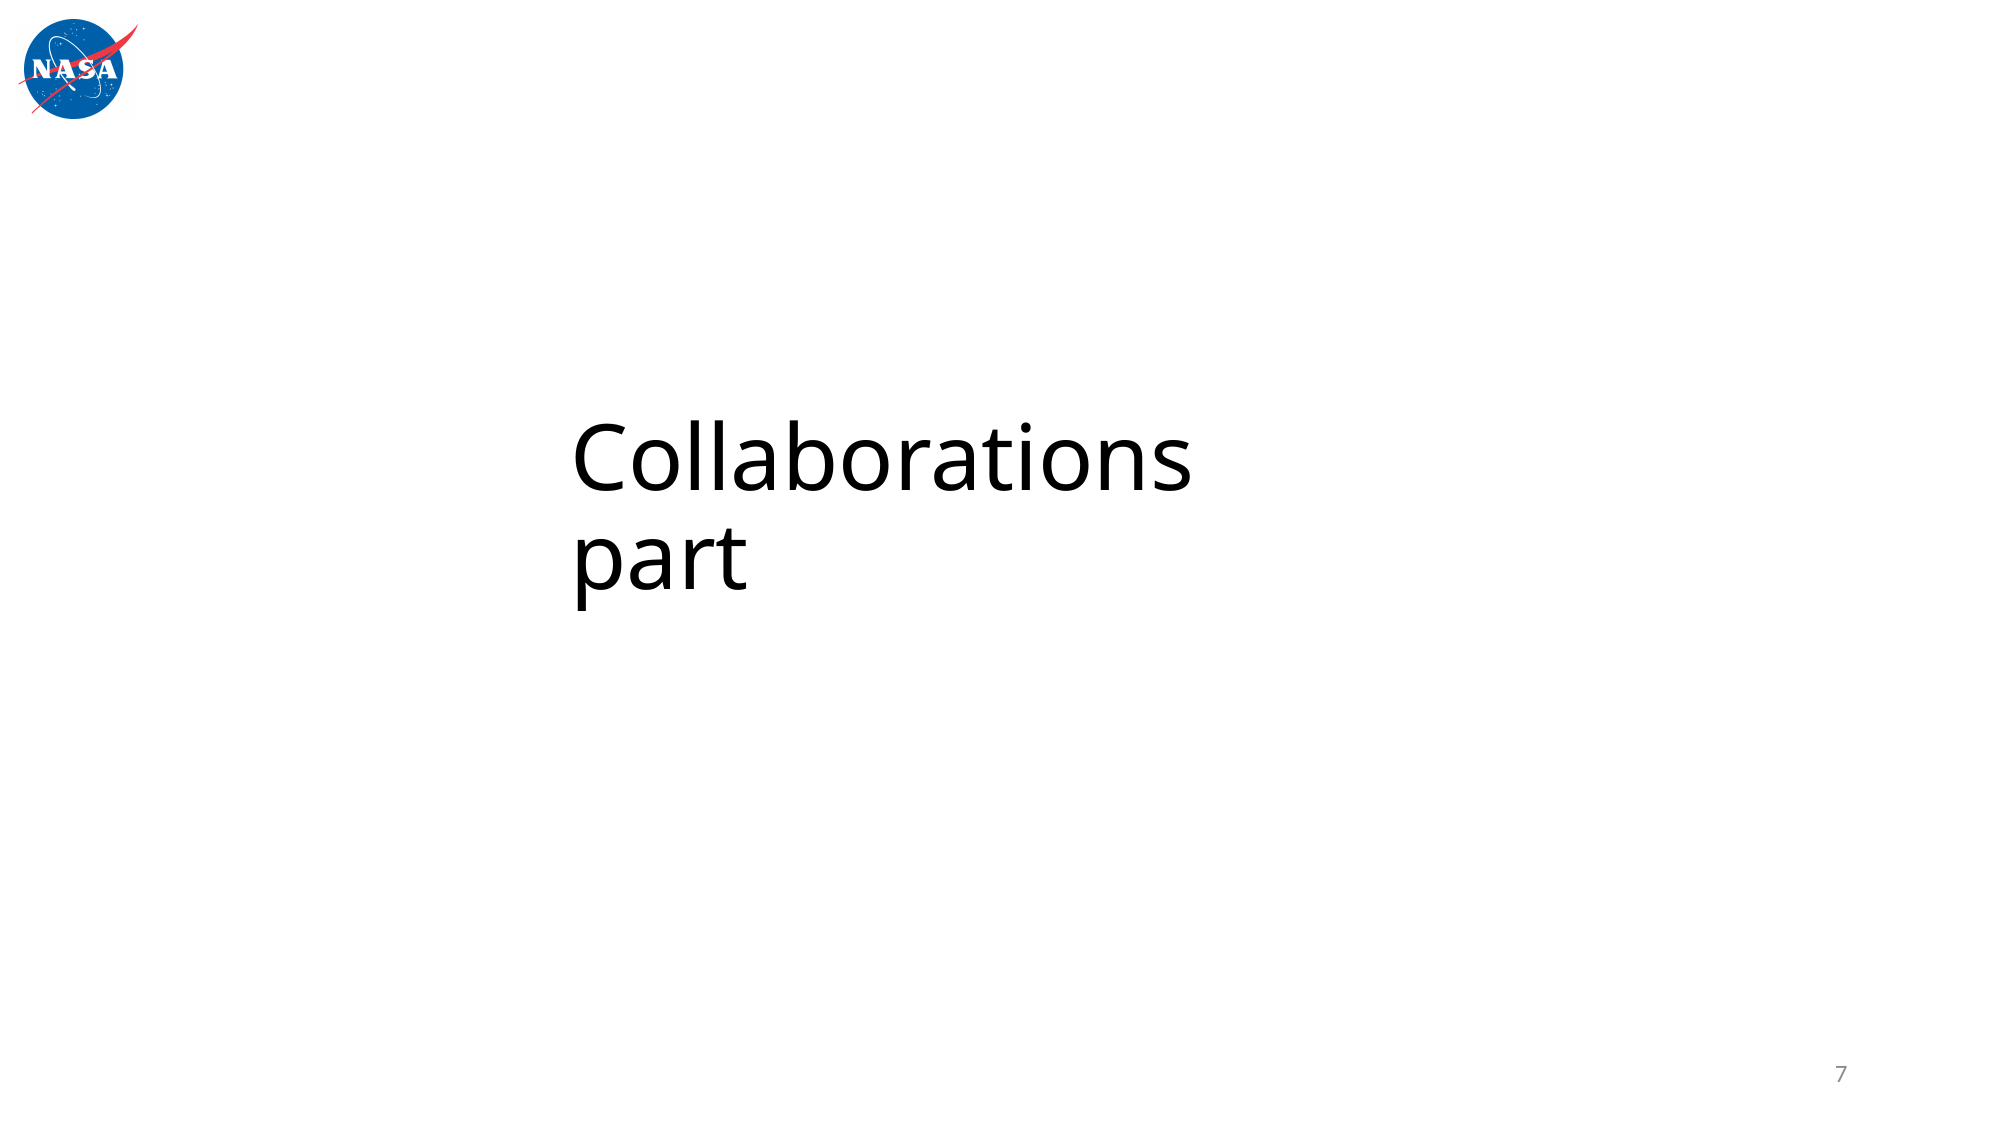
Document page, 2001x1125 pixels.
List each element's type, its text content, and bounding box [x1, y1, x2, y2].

slide_number 7 [1412, 1042, 1863, 1103]
picture [18, 19, 138, 119]
title Collaborations part [555, 401, 1378, 619]
